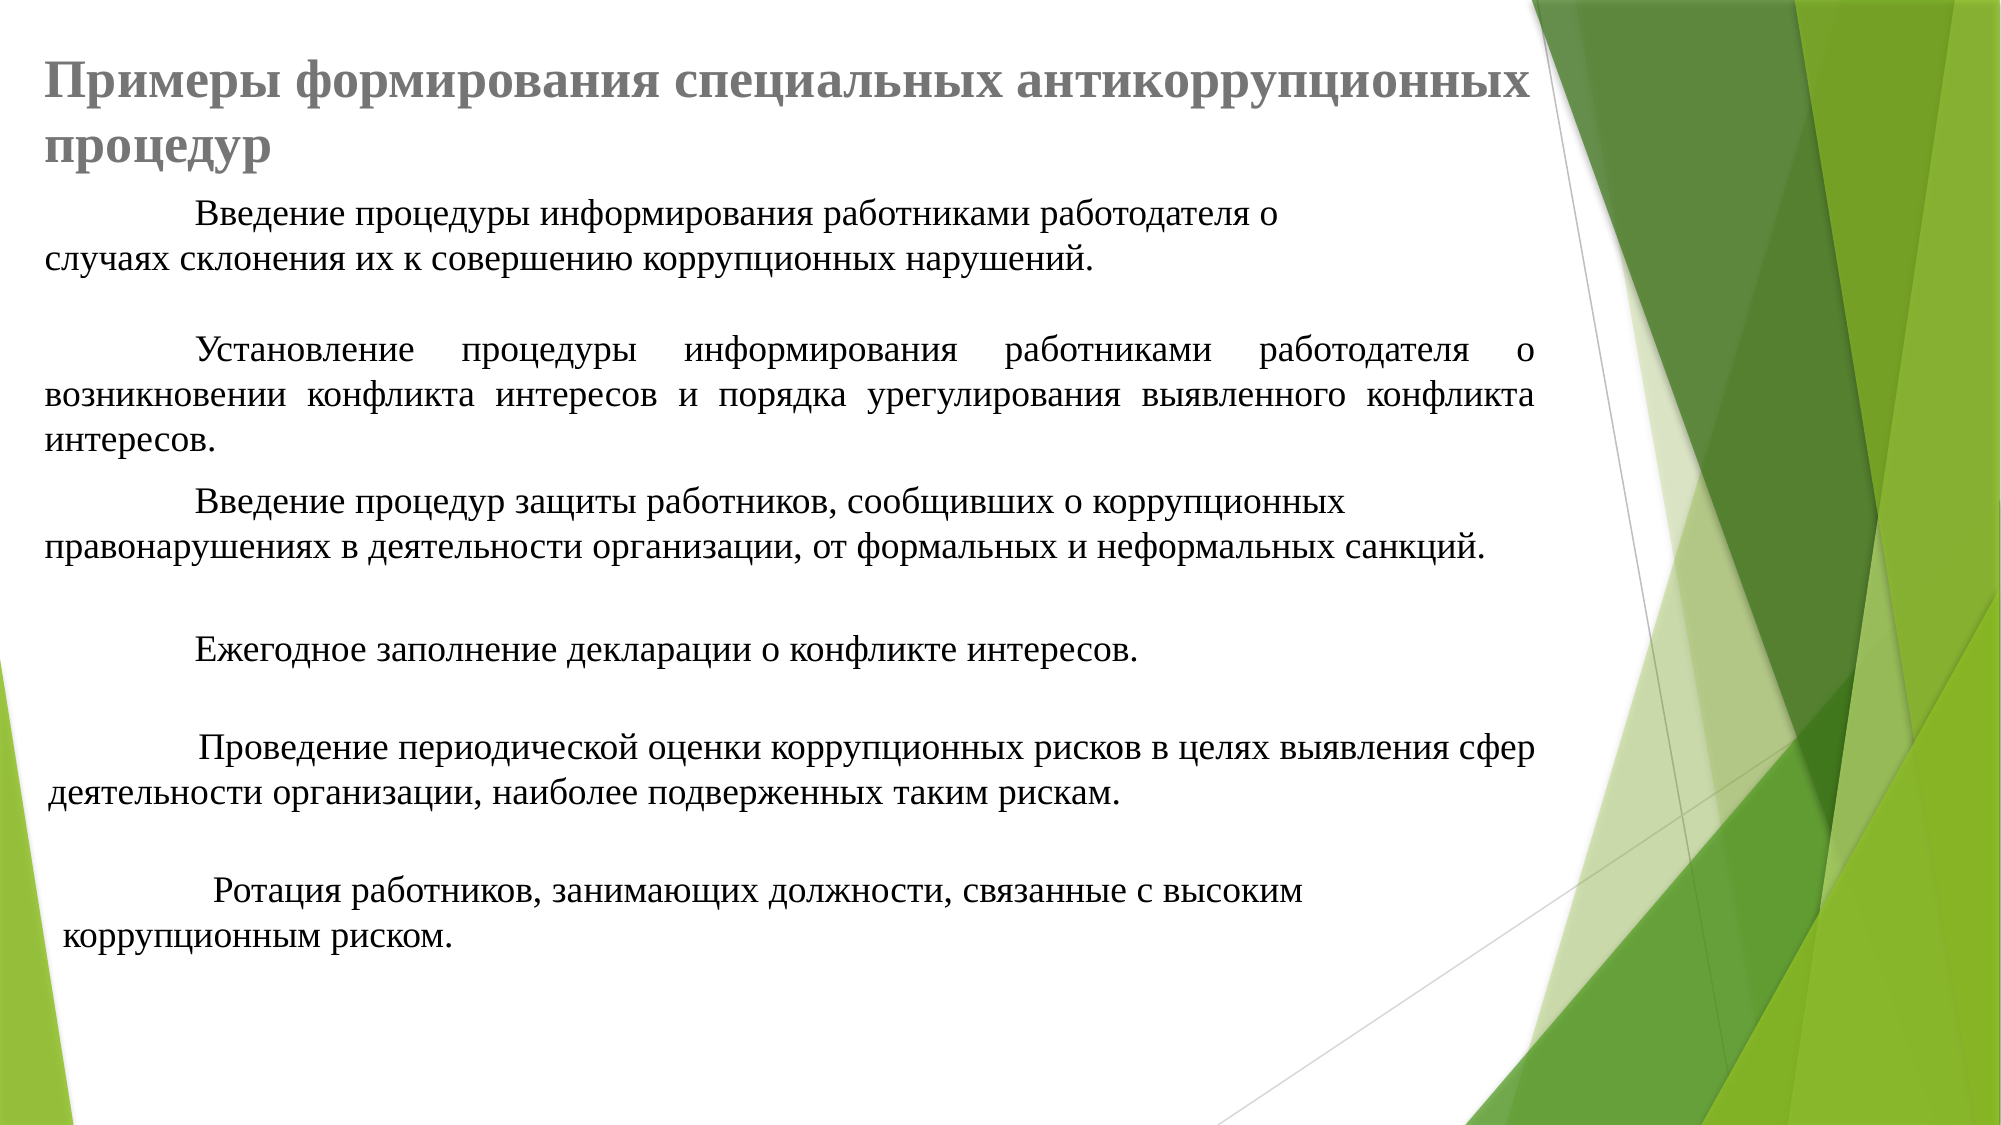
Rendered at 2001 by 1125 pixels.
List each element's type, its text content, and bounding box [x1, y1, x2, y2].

text_box Ежегодное заполнение декларации о конфликте интересов. [29, 616, 1624, 676]
text_box Установление процедуры информирования работниками работодателя о возникновении конфликта интересов и порядка урегулирования выявленного конфликта интересов. [29, 316, 1551, 467]
text_box Введение процедуры информирования работниками работодателя о случаях склонения их к совершению коррупционных нарушений. [29, 181, 1551, 286]
text_box Ротация работников, занимающих должности, связанные с высоким коррупционным риском. [48, 857, 1563, 963]
text_box Проведение периодической оценки коррупционных рисков в целях выявления сфер деятельности организации, наиболее подверженных таким рискам. [33, 714, 1581, 819]
text_box Примеры формирования специальных антикоррупционных процедур [29, 36, 1581, 181]
text_box Введение процедур защиты работников, сообщивших о коррупционных правонарушениях в деятельности организации, от формальных и неформальных санкций. [29, 468, 1594, 574]
